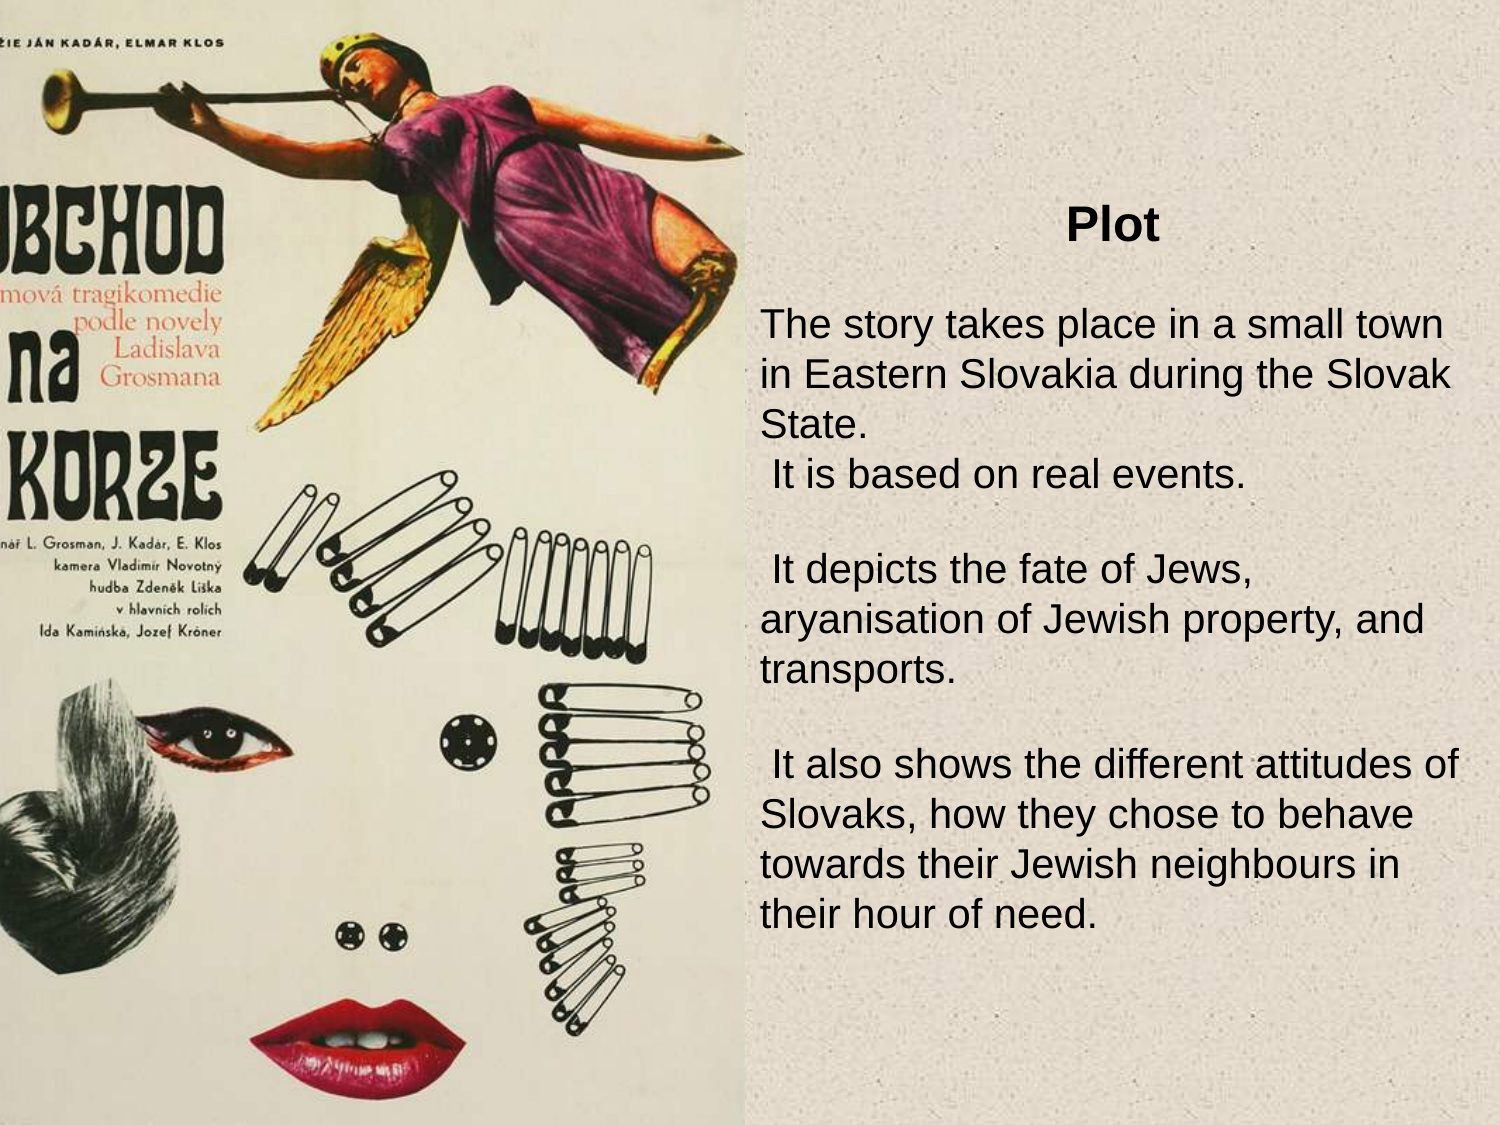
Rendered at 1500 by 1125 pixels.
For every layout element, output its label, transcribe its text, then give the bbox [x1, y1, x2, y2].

text_box Plot The story takes place in a small town in Eastern Slovakia during the Slovak State. It is based on real events. It depicts the fate of Jews, aryanisation of Jewish property, and transports. It also shows the different attitudes of Slovaks, how they chose to behave towards their Jewish neighbours in their hour of need. [751, 184, 1495, 960]
picture [0, 0, 1500, 1125]
